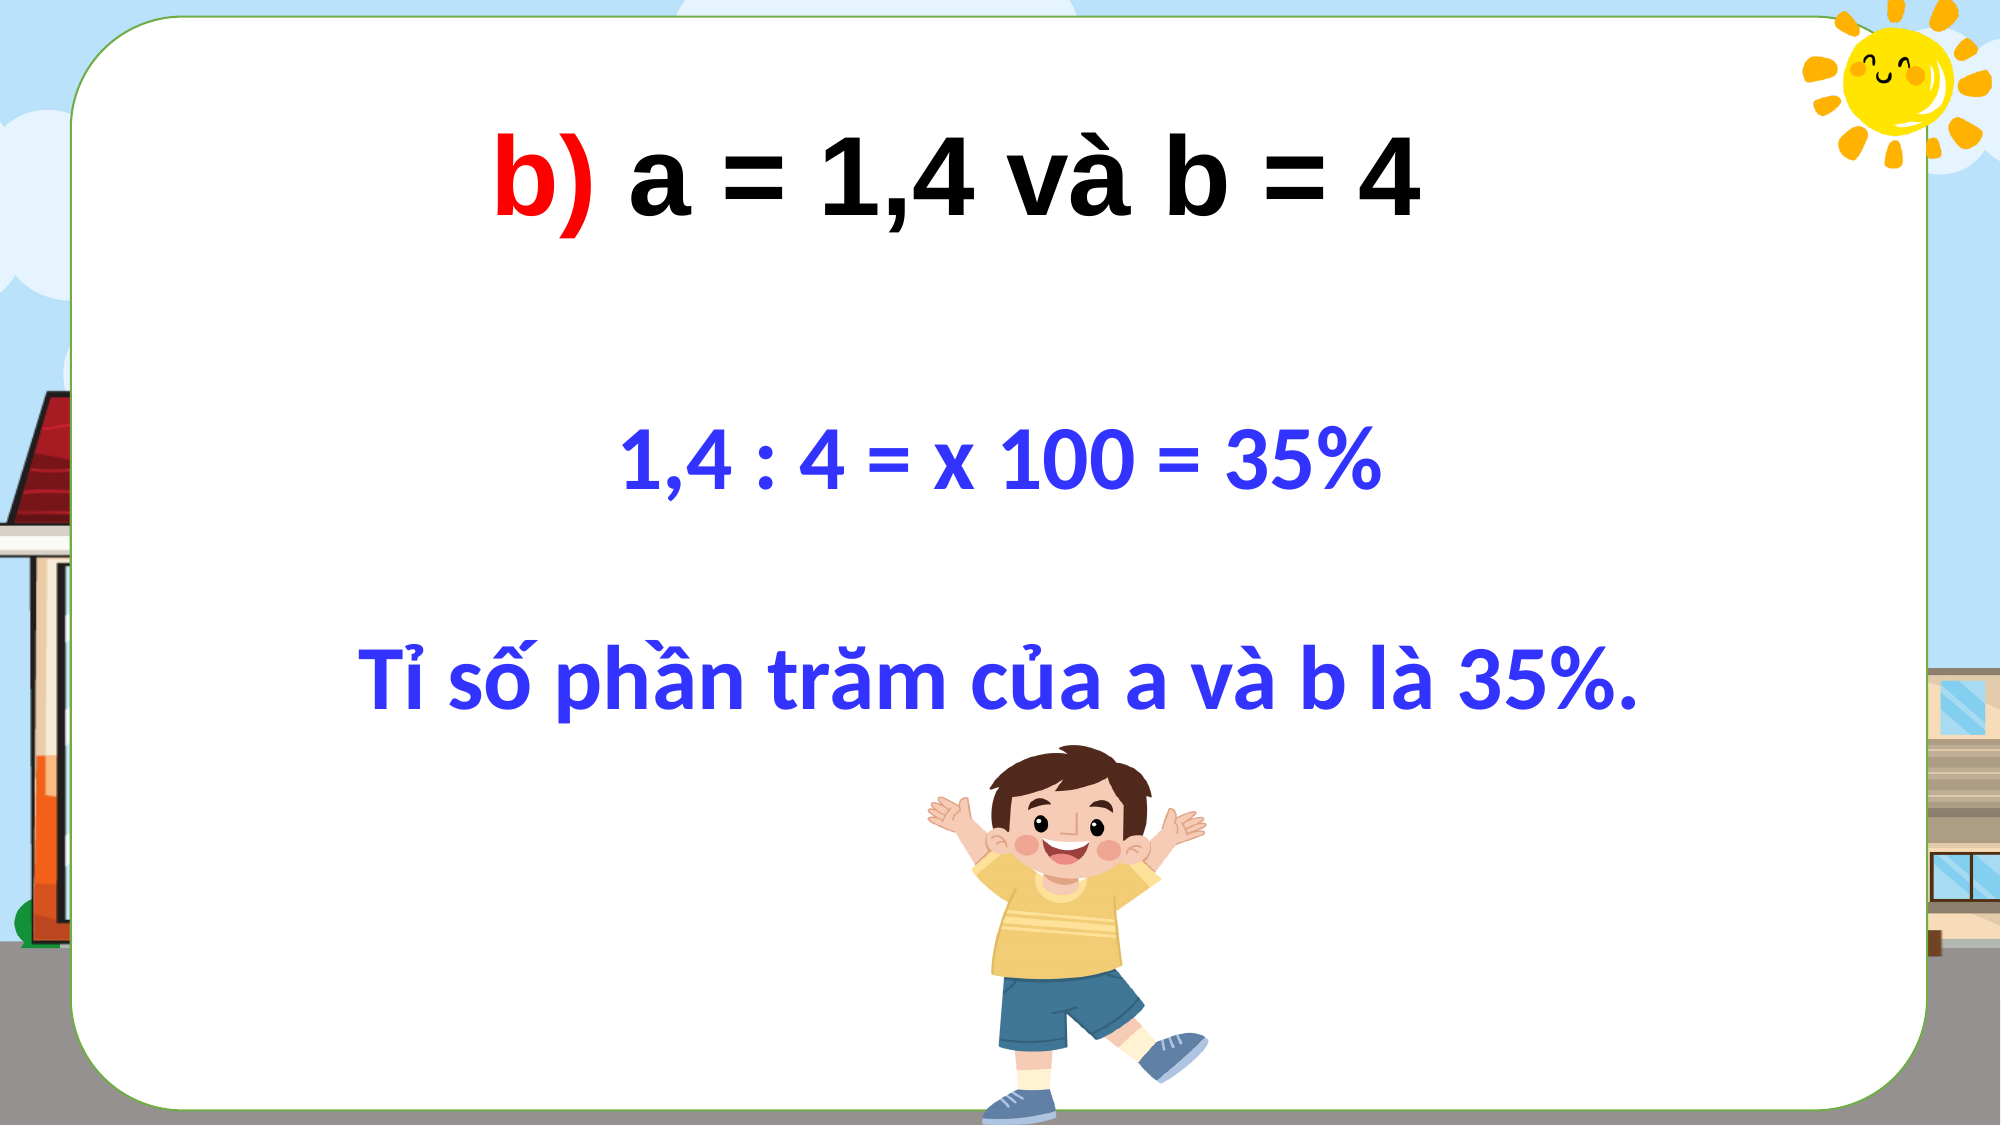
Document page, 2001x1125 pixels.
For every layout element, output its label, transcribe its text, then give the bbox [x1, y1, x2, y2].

text_box b) a = 1,4 và b = 4 [137, 95, 1775, 245]
text_box 1,4 : 4 = x 100 = 35% Tỉ số phần trăm của a và b là 35%. [181, 390, 1819, 735]
picture [0, 0, 2000, 1034]
text_box [927, 745, 1209, 1125]
